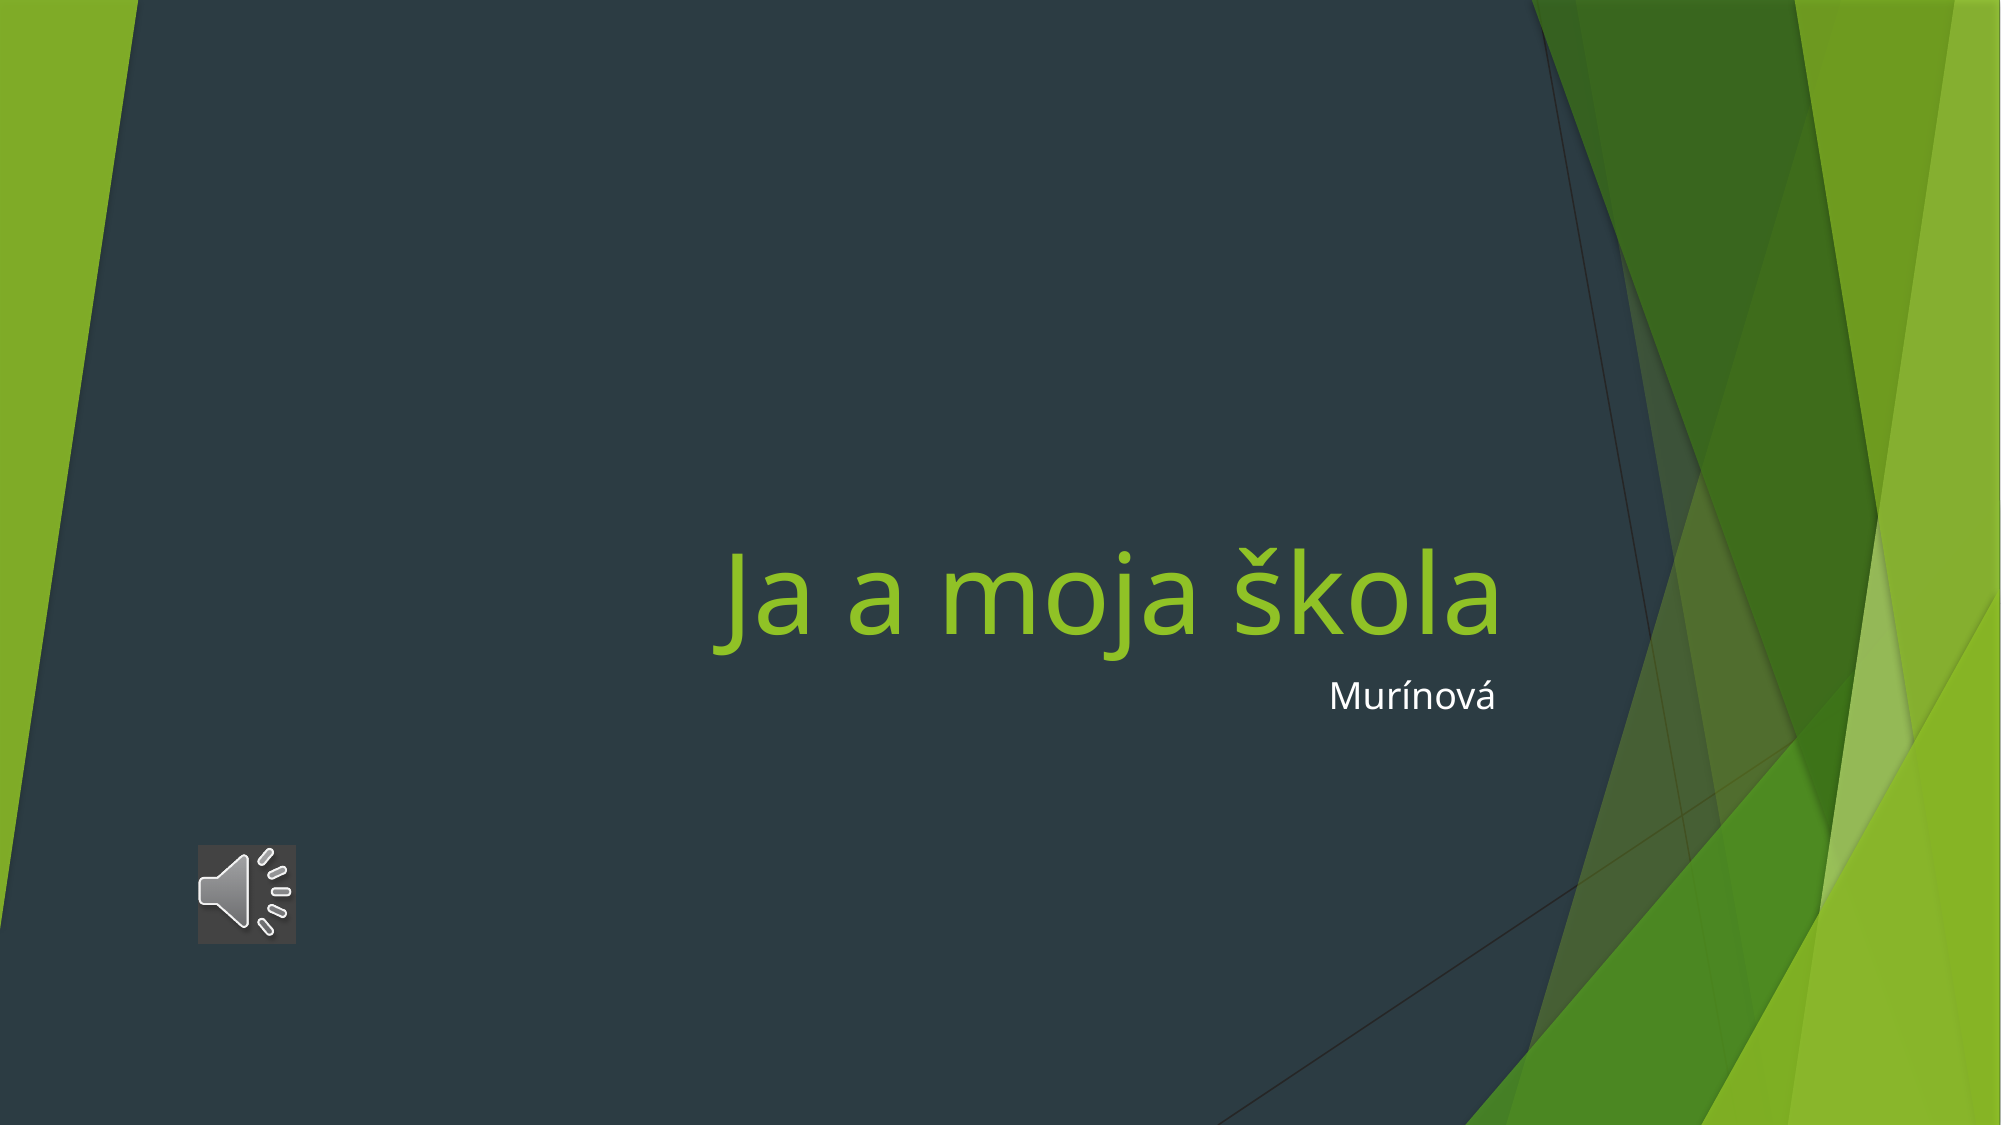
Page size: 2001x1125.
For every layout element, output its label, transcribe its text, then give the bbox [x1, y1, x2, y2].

picture [196, 843, 298, 945]
title Ja a moja škola [247, 394, 1522, 664]
subtitle Murínová [247, 664, 1522, 845]
